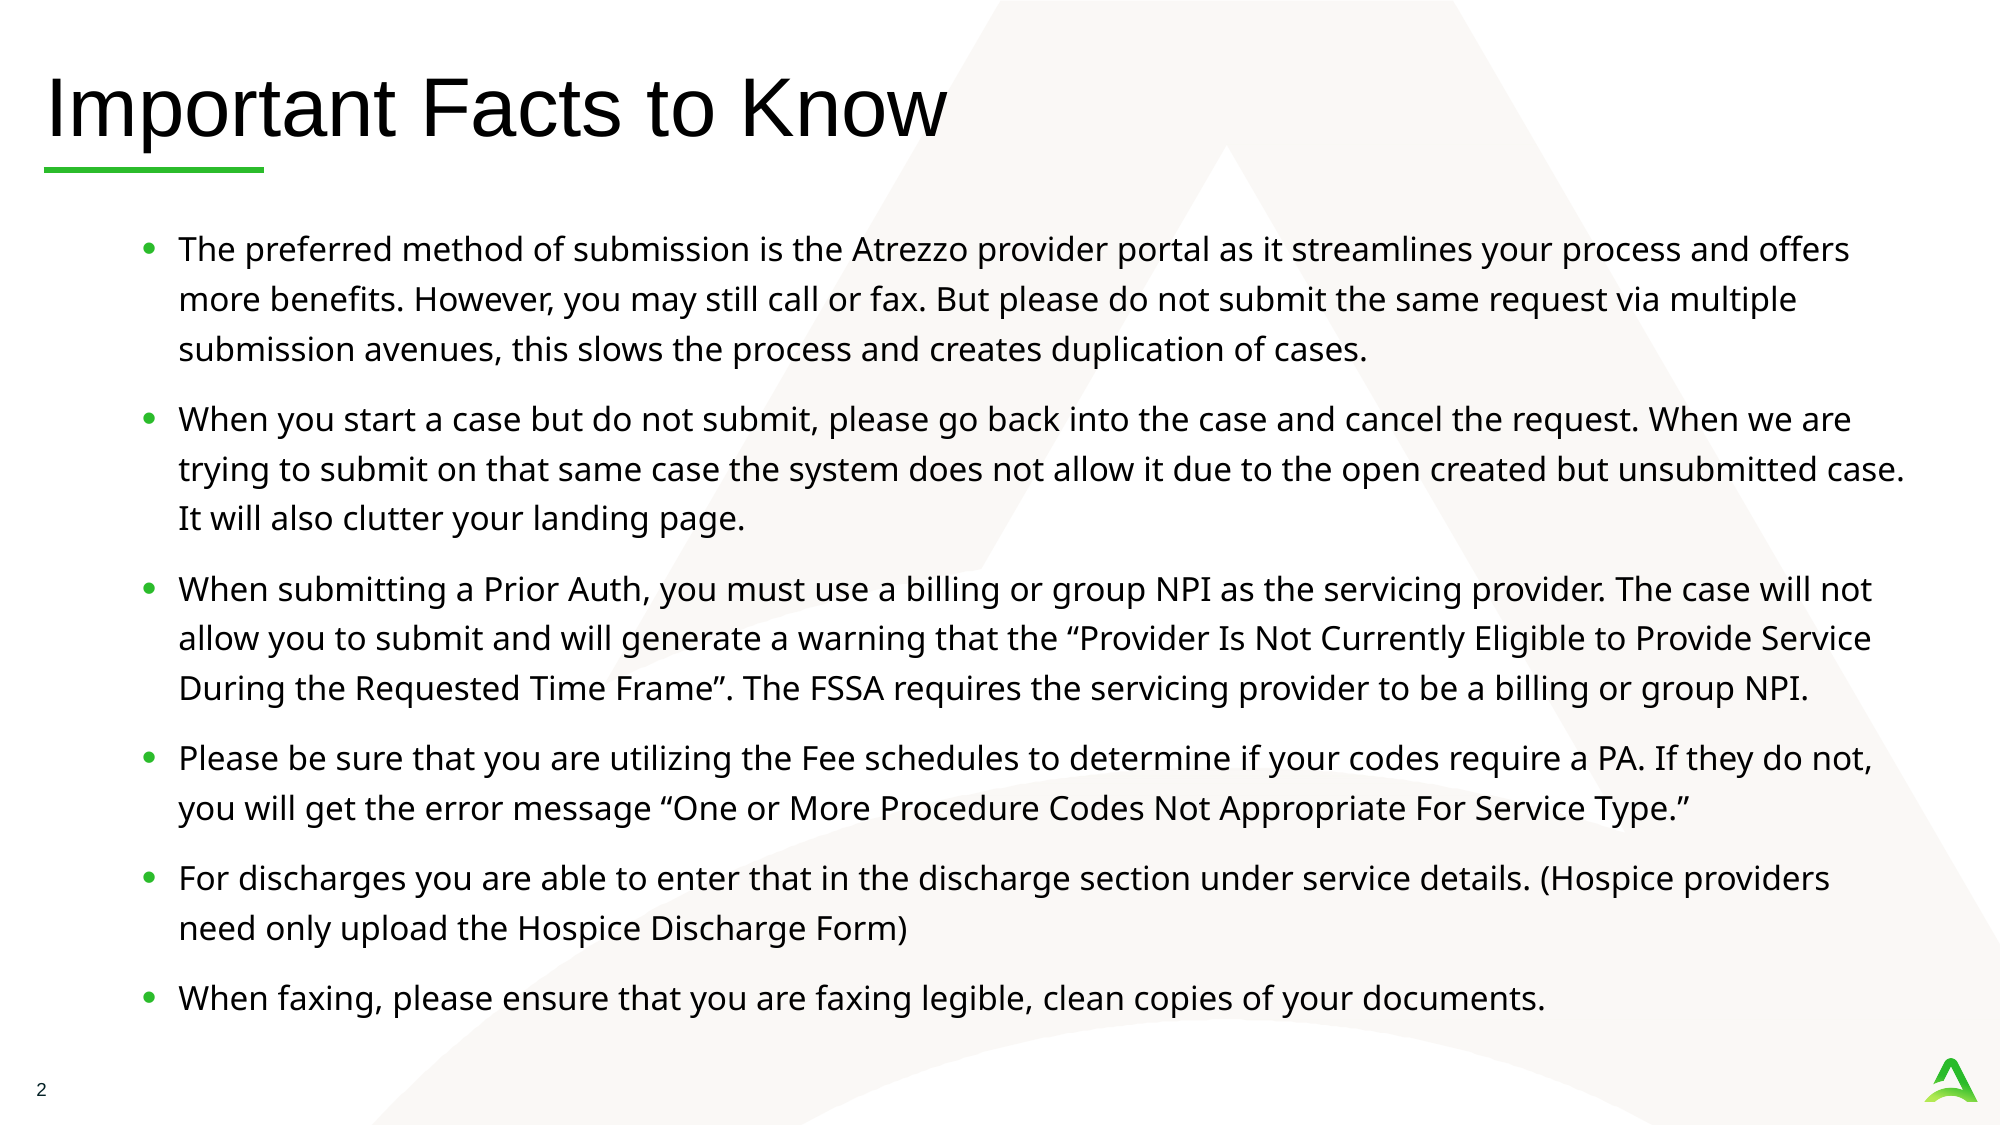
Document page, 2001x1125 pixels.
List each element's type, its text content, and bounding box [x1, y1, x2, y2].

title Important Facts to Know [45, 66, 1918, 152]
picture [1924, 1058, 1978, 1102]
list The preferred method of submission is the Atrezzo provider portal as it streamlines your process and offers more benefits. However, you may still call or fax. But please do not submit the same request via multiple submission avenues, this slows the process and creates duplication of cases. When you start a case but do not submit, please go back into the case and cancel the request. When we are trying to submit on that same case the system does not allow it due to the open created but unsubmitted case. It will also clutter your landing page. When submitting a Prior Auth, you must use a billing or group NPI as the servicing provider. The case will not allow you to submit and will generate a warning that the “Provider Is Not Currently Eligible to Provide Service During the Requested Time Frame”. The FSSA requires the servicing provider to be a billing or group NPI. Please be sure that you are utilizing the Fee schedules to determine if your codes require a PA. If they do not, you will get the error message “One or More Procedure Codes Not Appropriate For Service Type.” For discharges you are able to enter that in the discharge section under service details. (Hospice providers need only upload the Hospice Discharge Form) When faxing, please ensure that you are faxing legible, clean copies of your documents. [58, 218, 1913, 1046]
